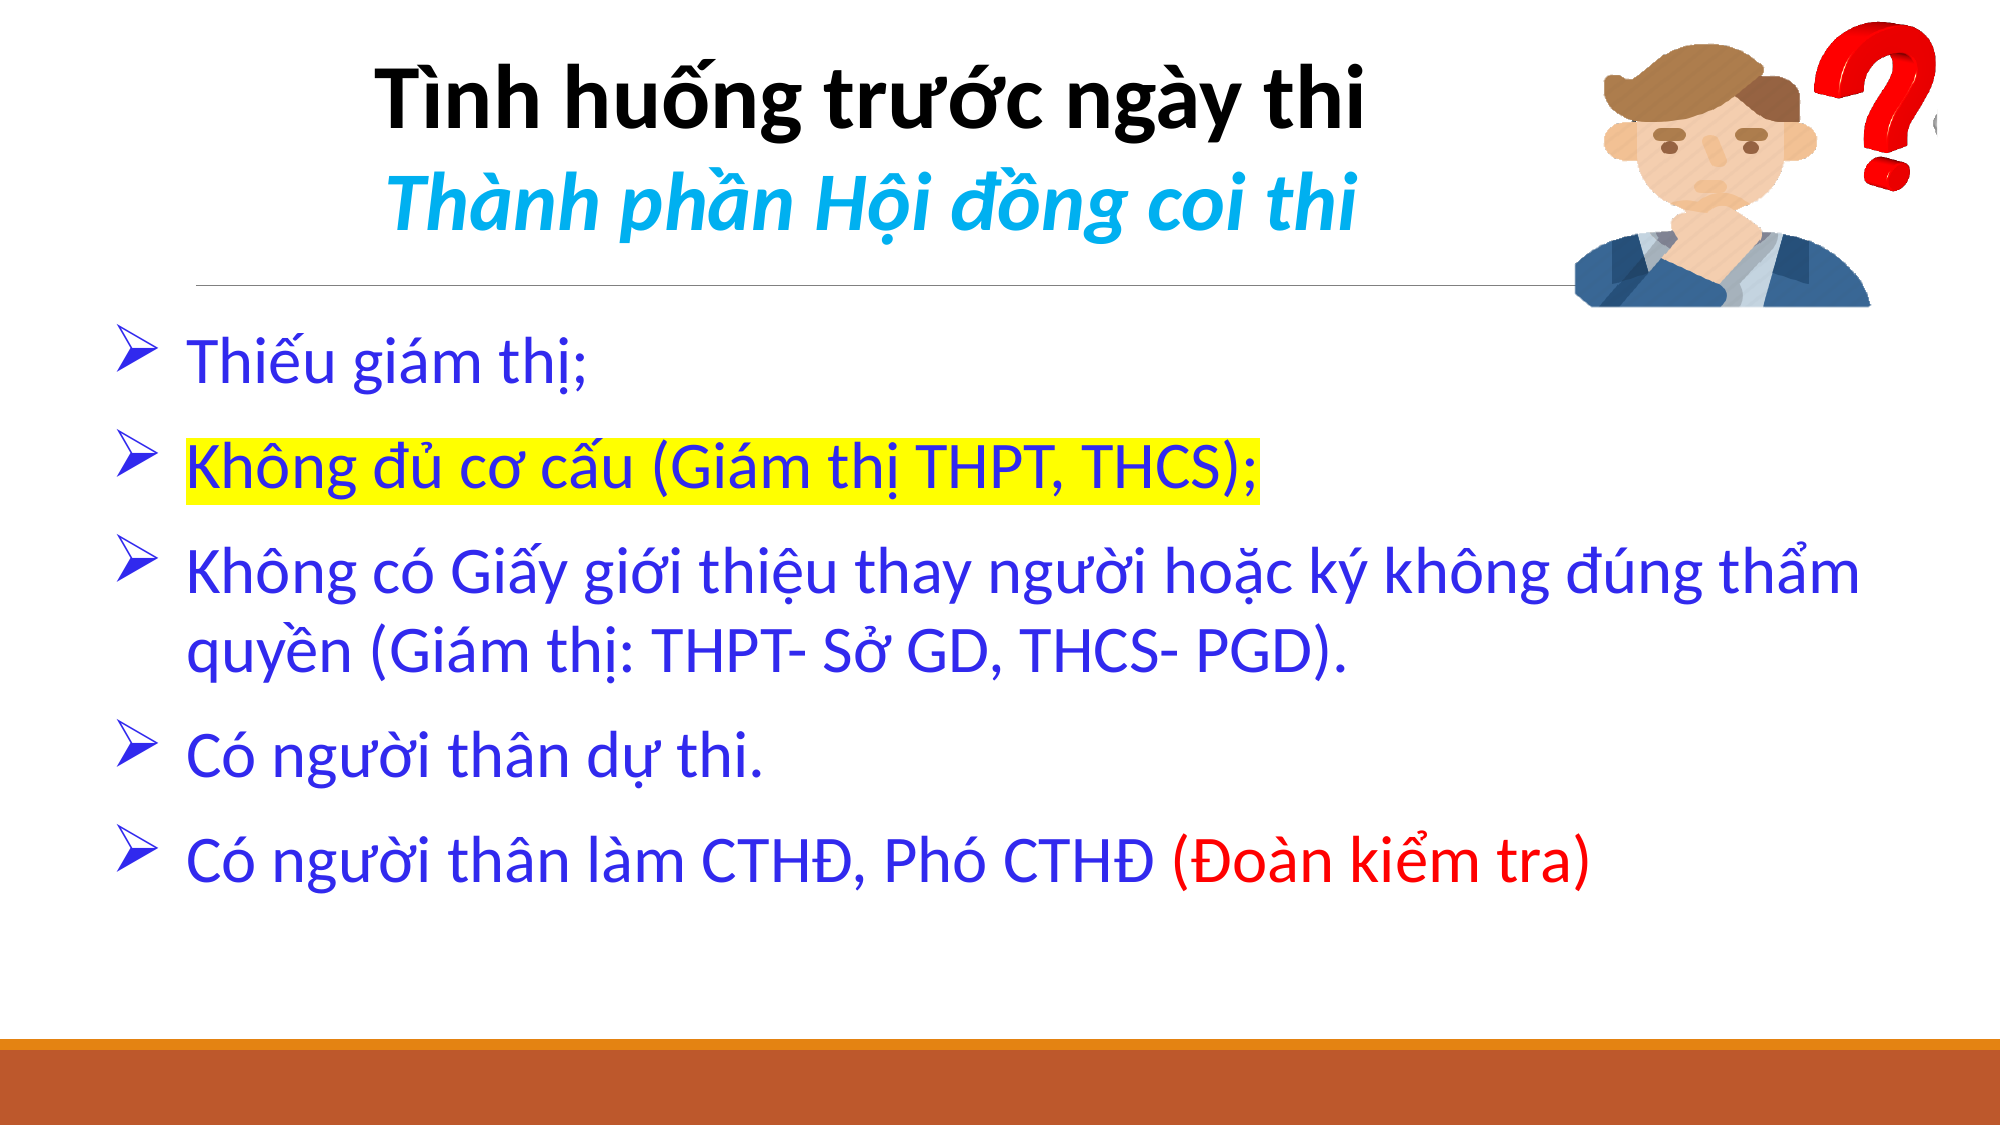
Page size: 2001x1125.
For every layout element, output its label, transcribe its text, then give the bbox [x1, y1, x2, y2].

text_box Tình huống trước ngày thi Thành phần Hội đồng coi thi [168, 29, 1571, 255]
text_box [1573, 18, 1938, 310]
text_box Thiếu giám thị; Không đủ cơ cấu (Giám thị THPT, THCS); Không có Giấy giới thiệu thay người hoặc ký không đúng thẩm quyền (Giám thị: THPT- Sở GD, THCS- PGD). Có người thân dự thi. Có người thân làm CTHĐ, Phó CTHĐ (Đoàn kiểm tra) [96, 309, 1959, 904]
